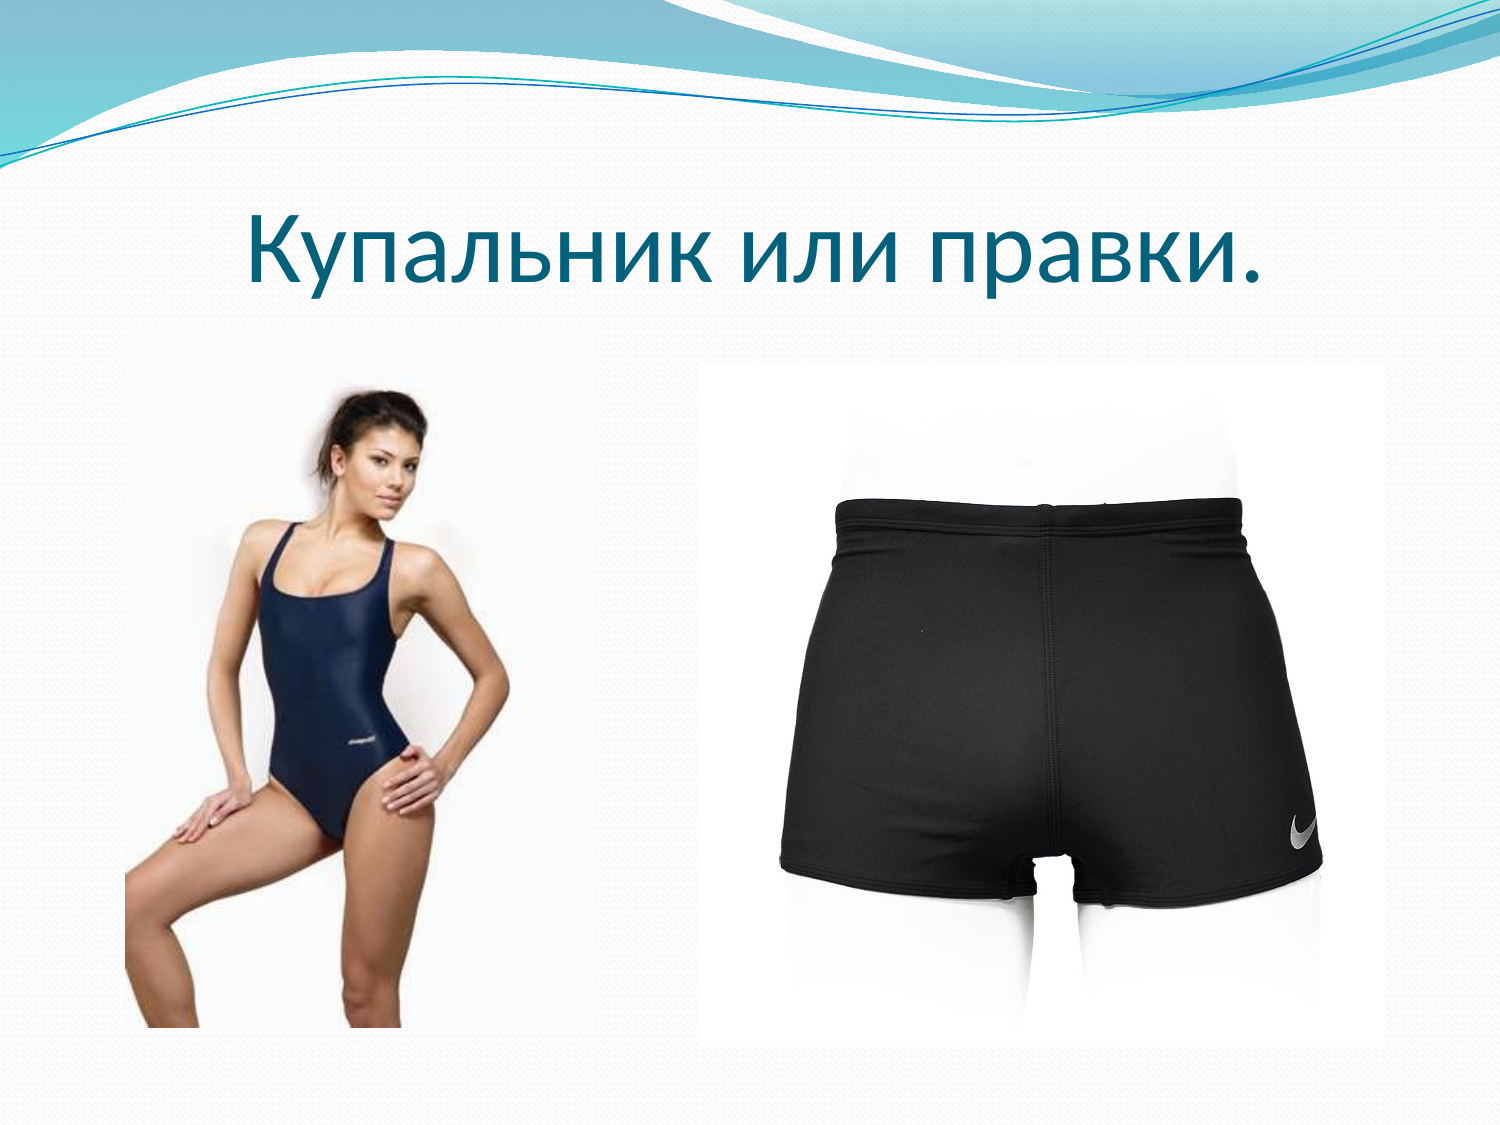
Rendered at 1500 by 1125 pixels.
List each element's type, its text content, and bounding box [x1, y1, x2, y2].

picture [699, 362, 1385, 1048]
picture [124, 324, 594, 1029]
title Купальник или правки. [75, 115, 1438, 303]
